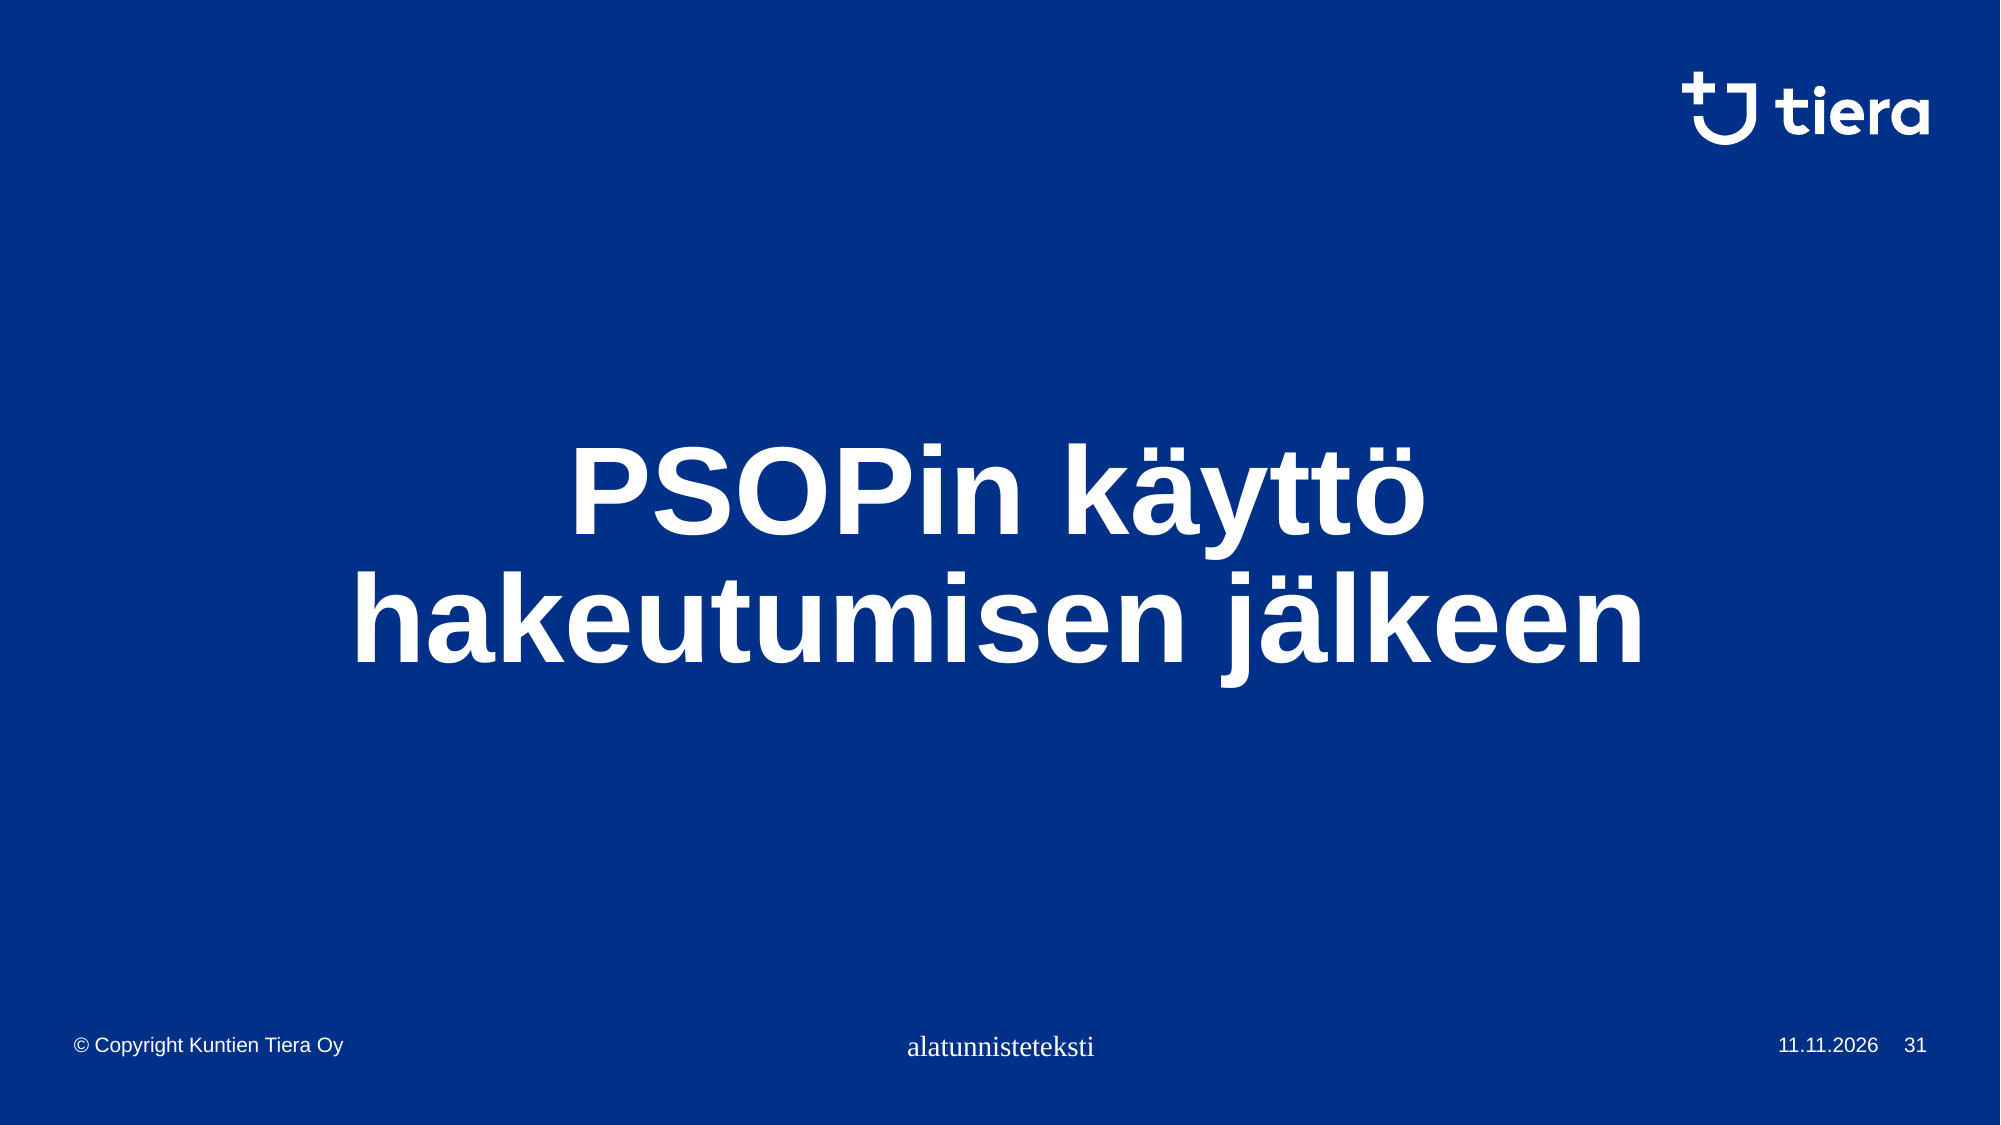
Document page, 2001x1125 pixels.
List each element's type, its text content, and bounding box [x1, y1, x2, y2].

slide_number 31 [1878, 1018, 1928, 1071]
footer alatunnisteteksti [627, 1018, 1375, 1071]
title PSOPin käyttö hakeutumisen jälkeen [136, 220, 1862, 689]
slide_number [1488, 1018, 1878, 1071]
